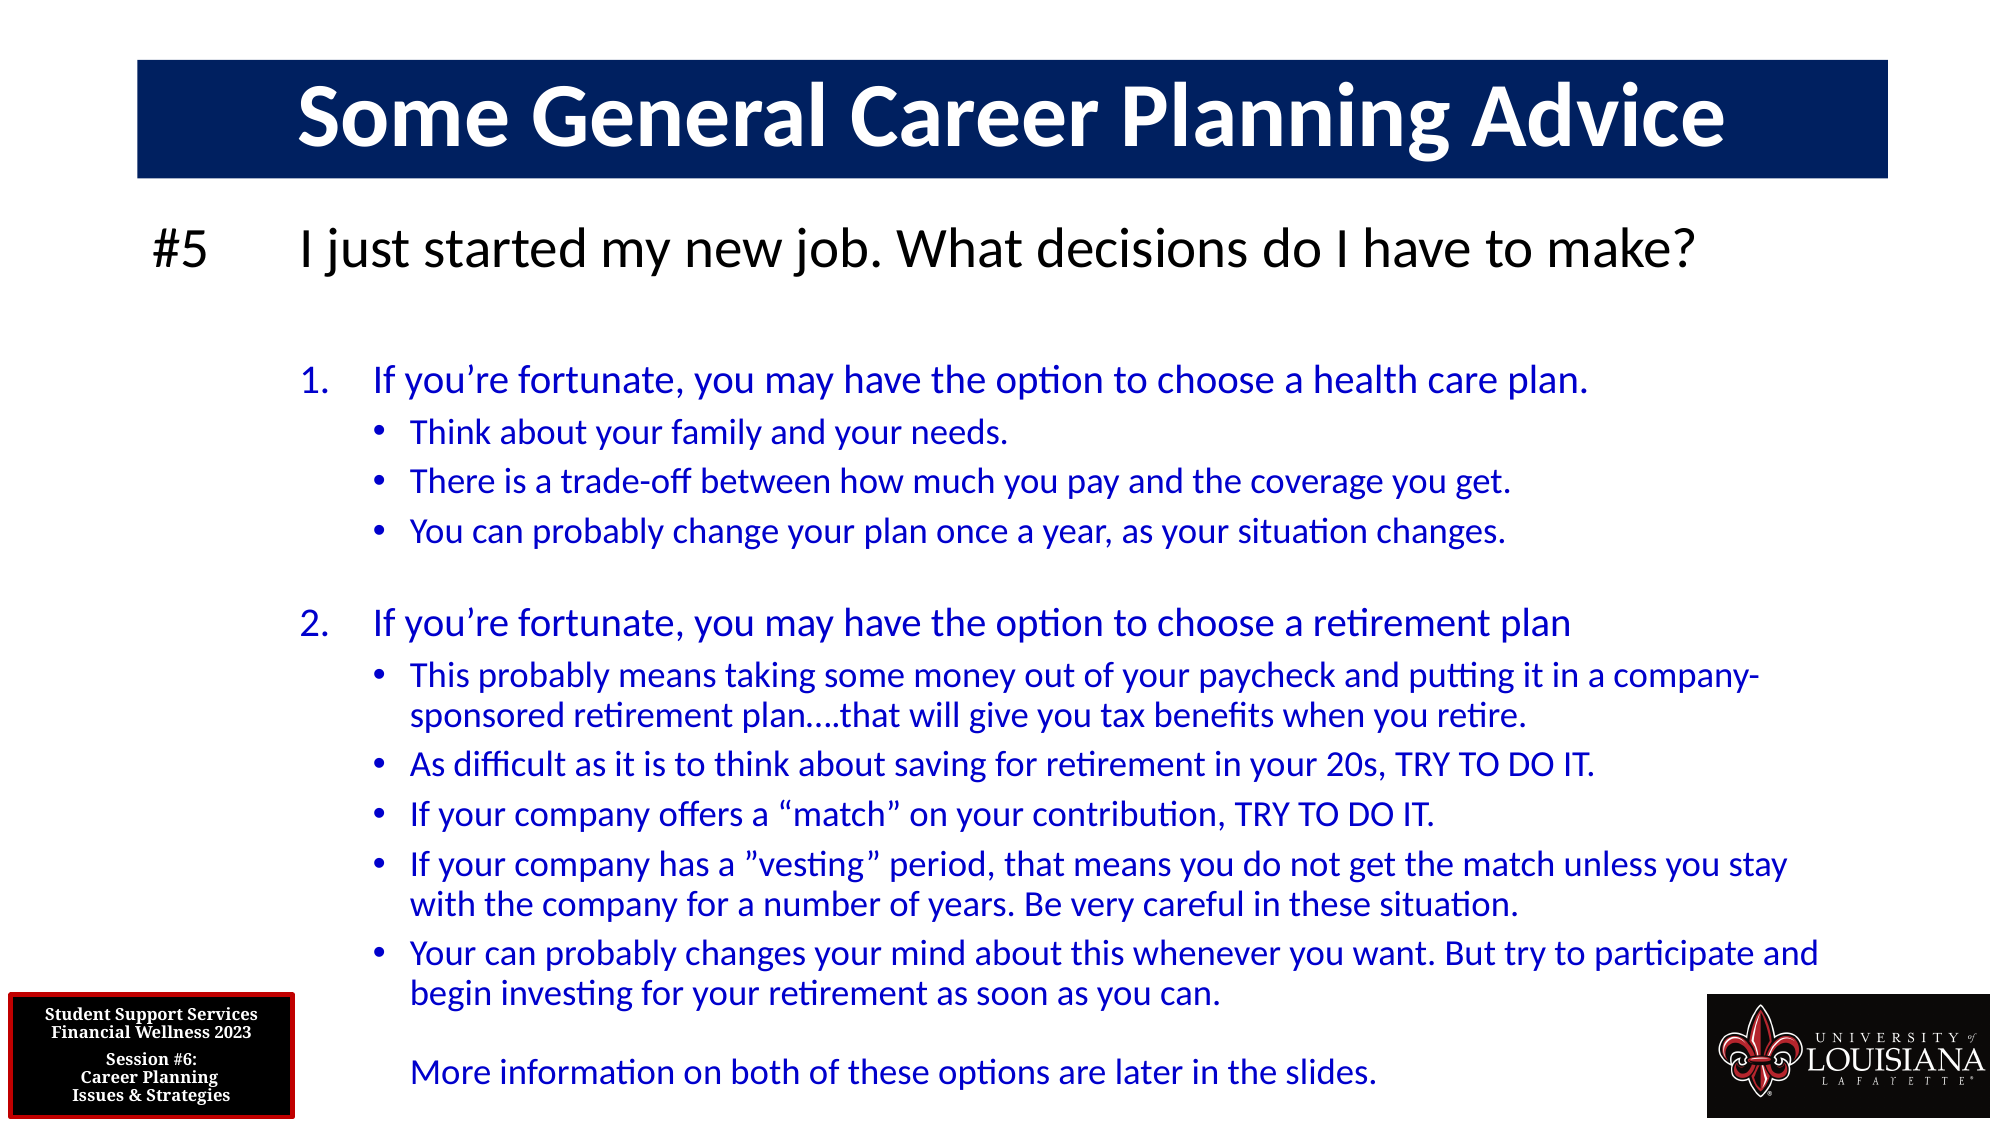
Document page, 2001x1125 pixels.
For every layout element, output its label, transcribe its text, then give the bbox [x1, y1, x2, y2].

list #5 I just started my new job. What decisions do I have to make? If you’re fortunate, you may have the option to choose a health care plan. Think about your family and your needs. There is a trade-off between how much you pay and the coverage you get. You can probably change your plan once a year, as your situation changes. If you’re fortunate, you may have the option to choose a retirement plan This probably means taking some money out of your paycheck and putting it in a company-sponsored retirement plan….that will give you tax benefits when you retire. As difficult as it is to think about saving for retirement in your 20s, TRY TO DO IT. If your company offers a “match” on your contribution, TRY TO DO IT. If your company has a ”vesting” period, that means you do not get the match unless you stay with the company for a number of years. Be very careful in these situation. Your can probably changes your mind about this whenever you want. But try to participate and begin investing for your retirement as soon as you can. More information on both of these options are later in the slides. [137, 210, 1863, 1103]
text_box Some General Career Planning Advice [137, 59, 1888, 179]
picture [1707, 994, 1990, 1118]
